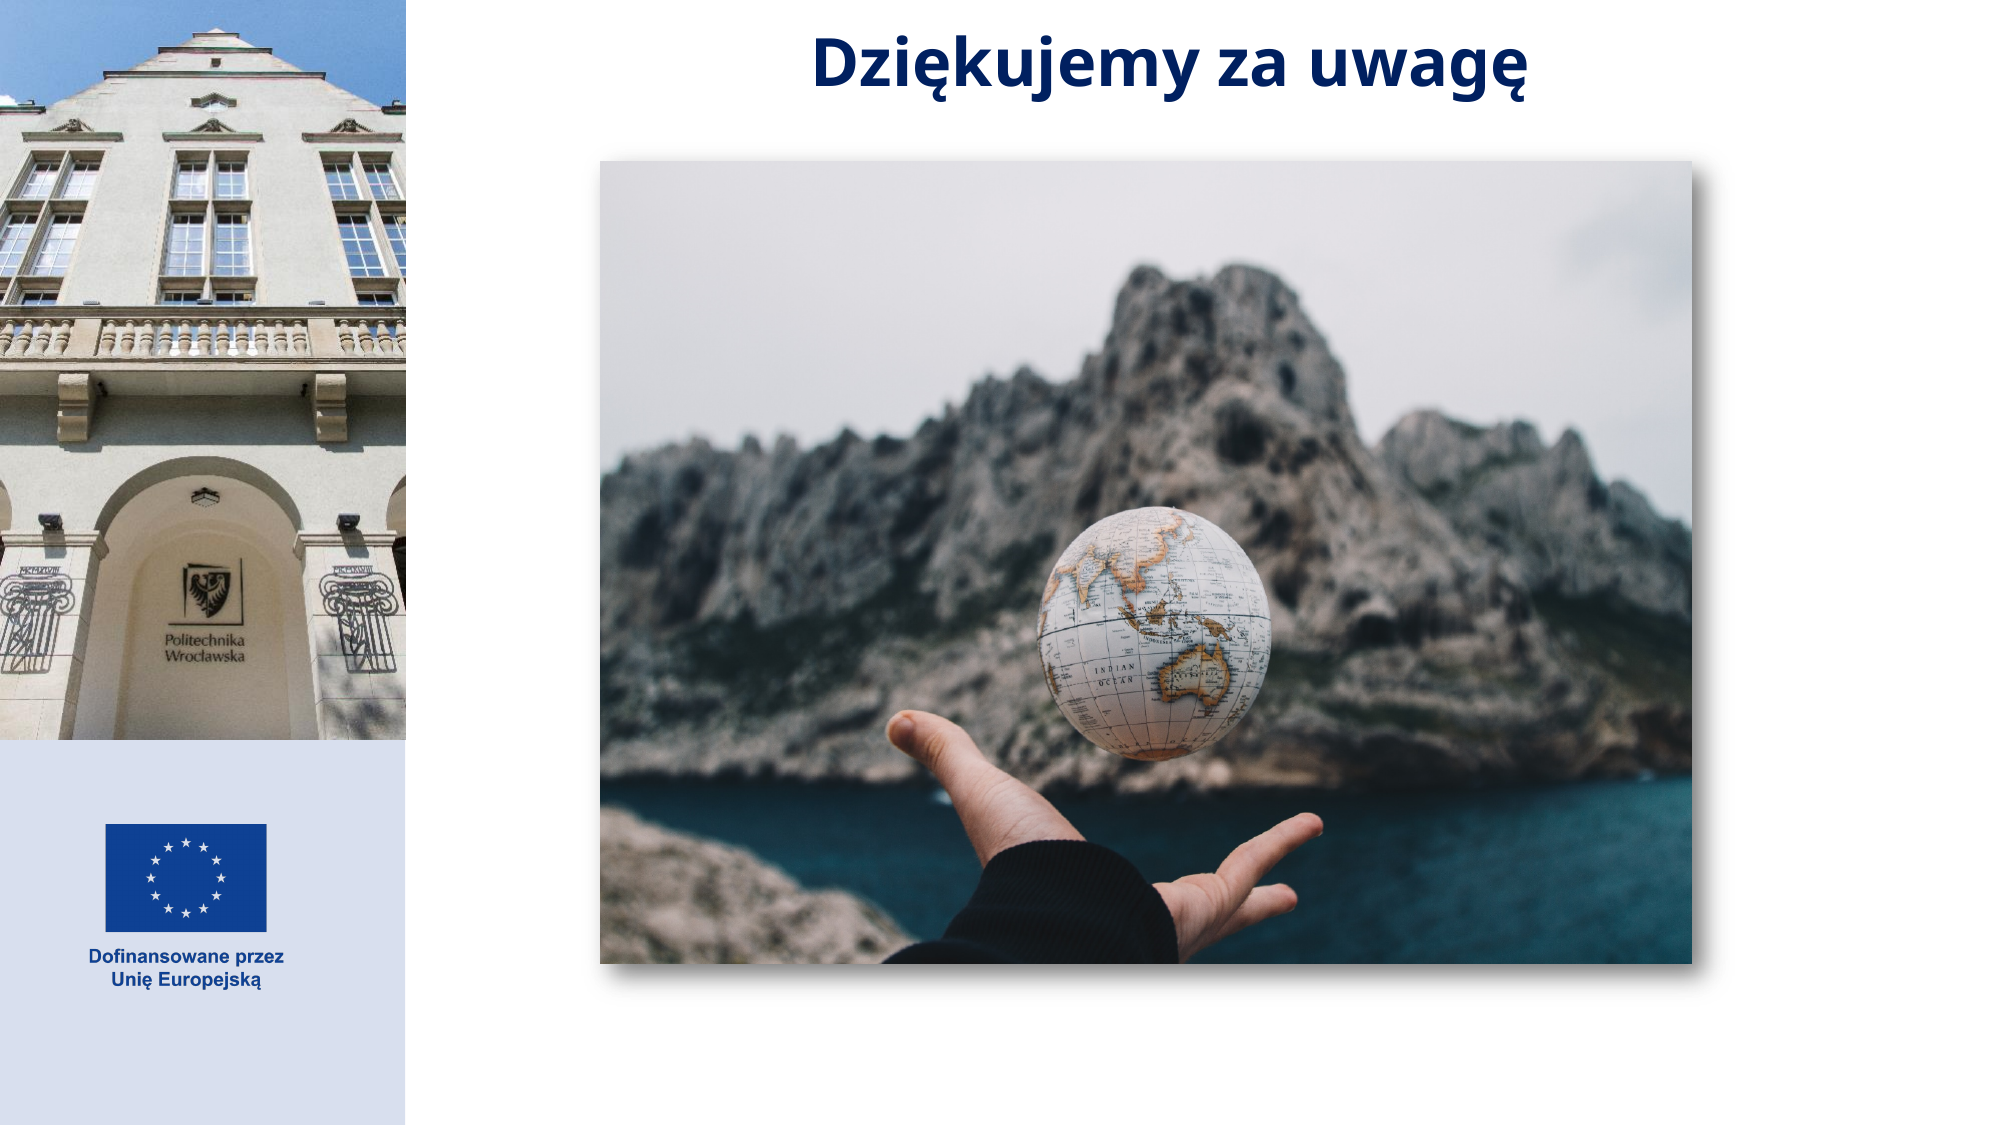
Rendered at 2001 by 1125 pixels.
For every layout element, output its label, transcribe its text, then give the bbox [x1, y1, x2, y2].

picture [0, 0, 406, 740]
picture [88, 824, 285, 993]
text_box Dziękujemy za uwagę [698, 12, 1642, 108]
text_box [0, 749, 406, 1125]
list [575, 137, 1739, 1012]
